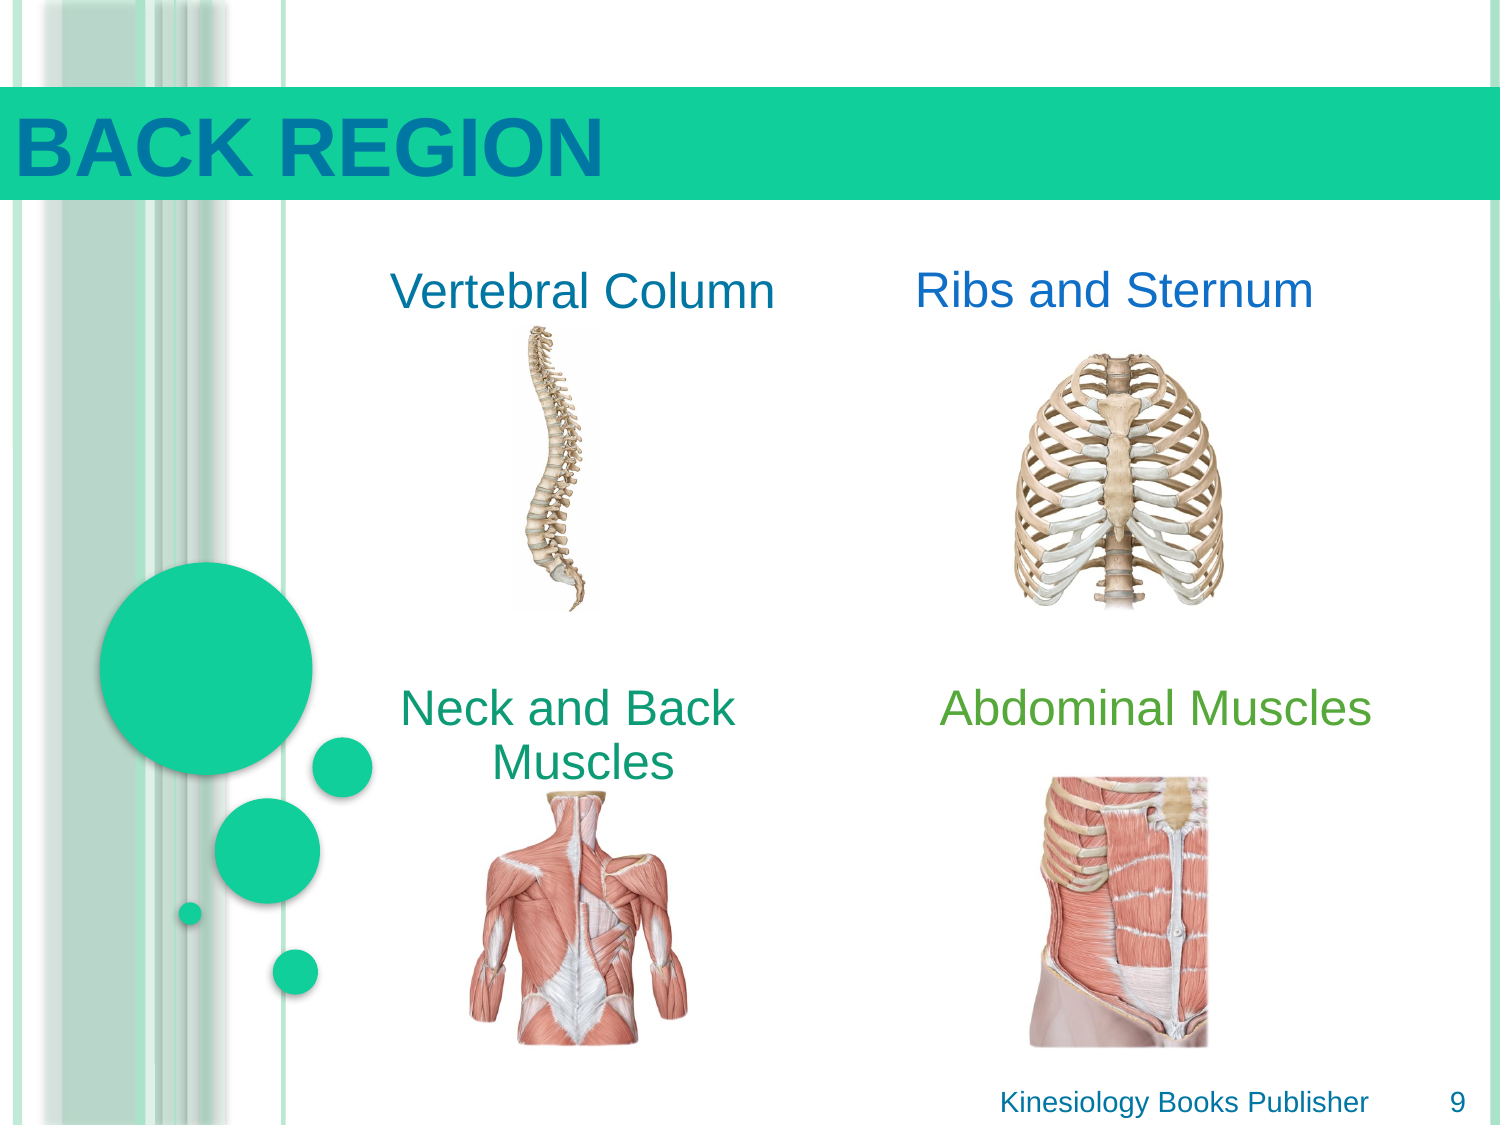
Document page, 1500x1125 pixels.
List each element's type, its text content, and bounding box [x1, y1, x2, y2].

text_box Ribs and Sternum [898, 255, 1500, 321]
text_box Vertebral Column [373, 256, 1039, 340]
picture [1024, 774, 1213, 1051]
text_box Kinesiology Books Publisher 9 [985, 1069, 1498, 1125]
text_box Abdominal Muscles [923, 673, 1500, 764]
text_box Neck and Back Muscles [316, 673, 820, 757]
picture [511, 324, 601, 613]
picture [1011, 343, 1226, 626]
picture [461, 786, 691, 1051]
text_box Back Region [0, 87, 1500, 200]
